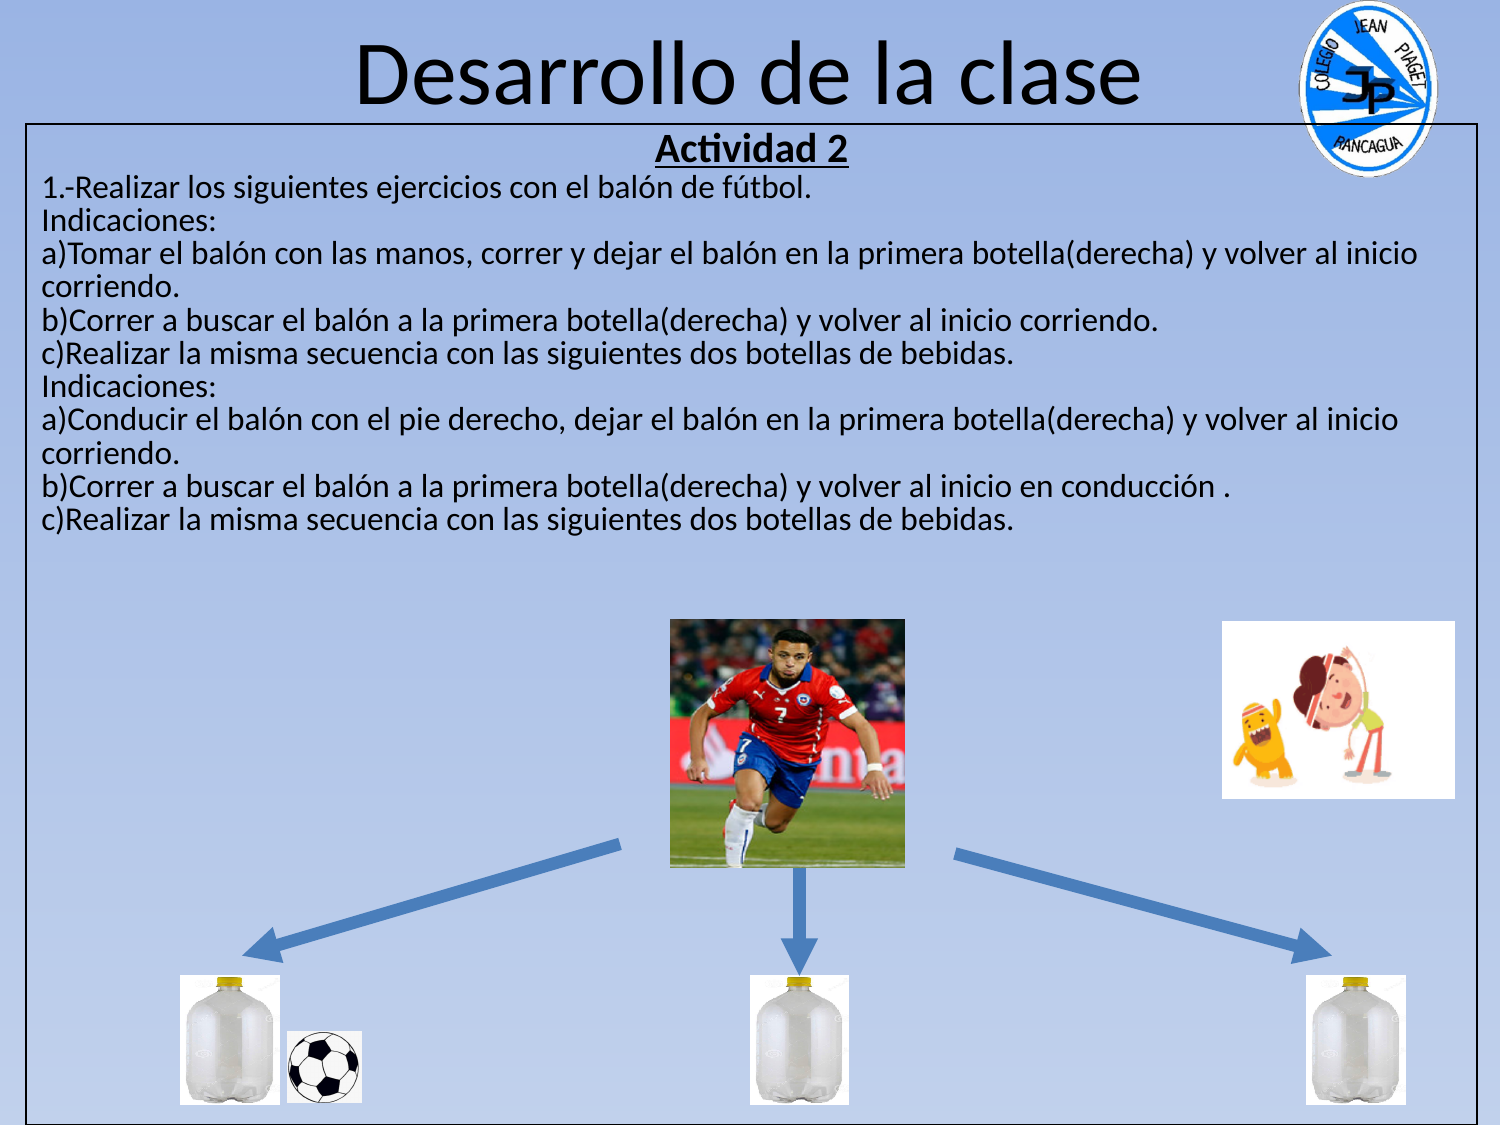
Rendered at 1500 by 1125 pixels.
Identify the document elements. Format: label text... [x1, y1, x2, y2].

picture [749, 975, 850, 1105]
picture [670, 619, 905, 868]
picture [1222, 621, 1455, 799]
picture [1306, 975, 1406, 1105]
picture [1266, 0, 1478, 180]
title Desarrollo de la clase [75, 0, 1262, 123]
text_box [954, 853, 1333, 956]
picture [286, 1031, 362, 1103]
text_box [241, 843, 621, 956]
table_header Actividad 2 1.-Realizar los siguientes ejercicios con el balón de fútbol. Indicaciones: a)Tomar el balón con las manos, correr y dejar el balón en la primera botella(derecha) y volver al inicio corriendo. b)Correr a buscar el balón a la primera botella(derecha) y volver al inicio corriendo. c)Realizar la misma secuencia con las siguientes dos botellas de bebidas. Indicaciones: a)Conducir el balón con el pie derecho, dejar el balón en la primera botella(derecha) y volver al inicio corriendo. b)Correr a buscar el balón a la primera botella(derecha) y volver al inicio en conducción . c)Realizar la misma secuencia con las siguientes dos botellas de bebidas. [27, 125, 1476, 1124]
picture [179, 975, 280, 1105]
